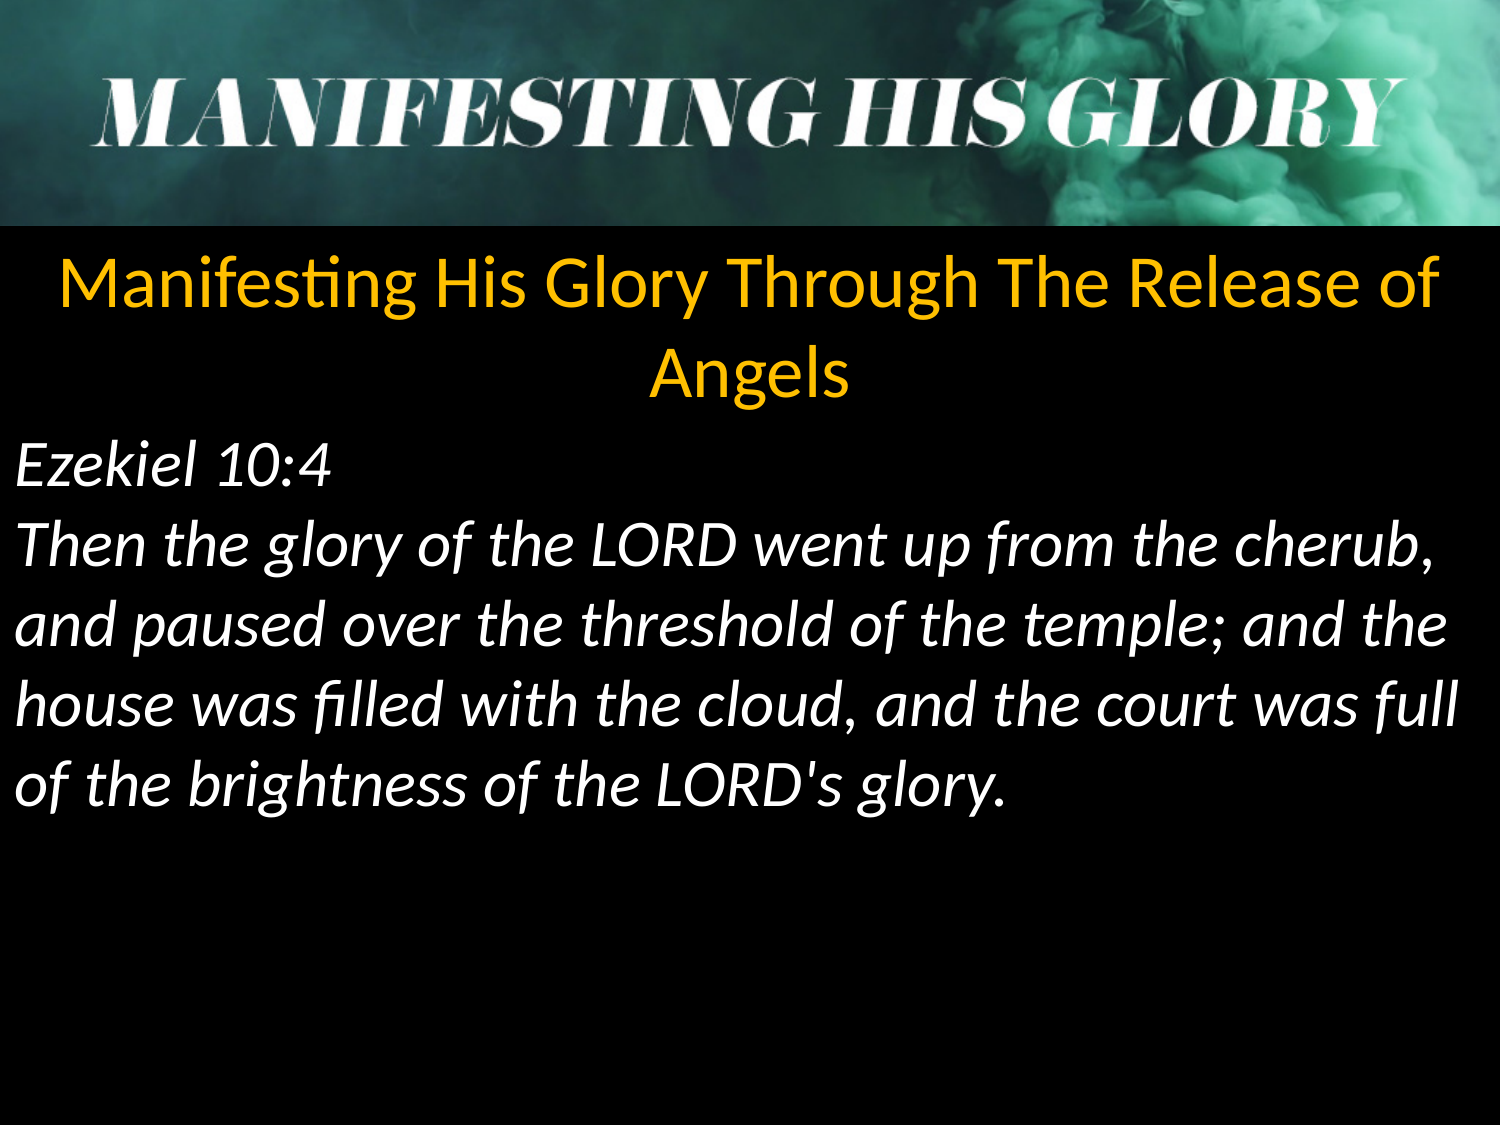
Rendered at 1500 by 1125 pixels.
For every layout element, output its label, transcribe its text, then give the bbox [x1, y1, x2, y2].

picture [0, 0, 1500, 224]
text_box Ezekiel 10:4 Then the glory of the LORD went up from the cherub, and paused over the threshold of the temple; and the house was filled with the cloud, and the court was full of the brightness of the LORD's glory. [0, 420, 1500, 827]
text_box Manifesting His Glory Through The Release of Angels [0, 224, 1500, 420]
